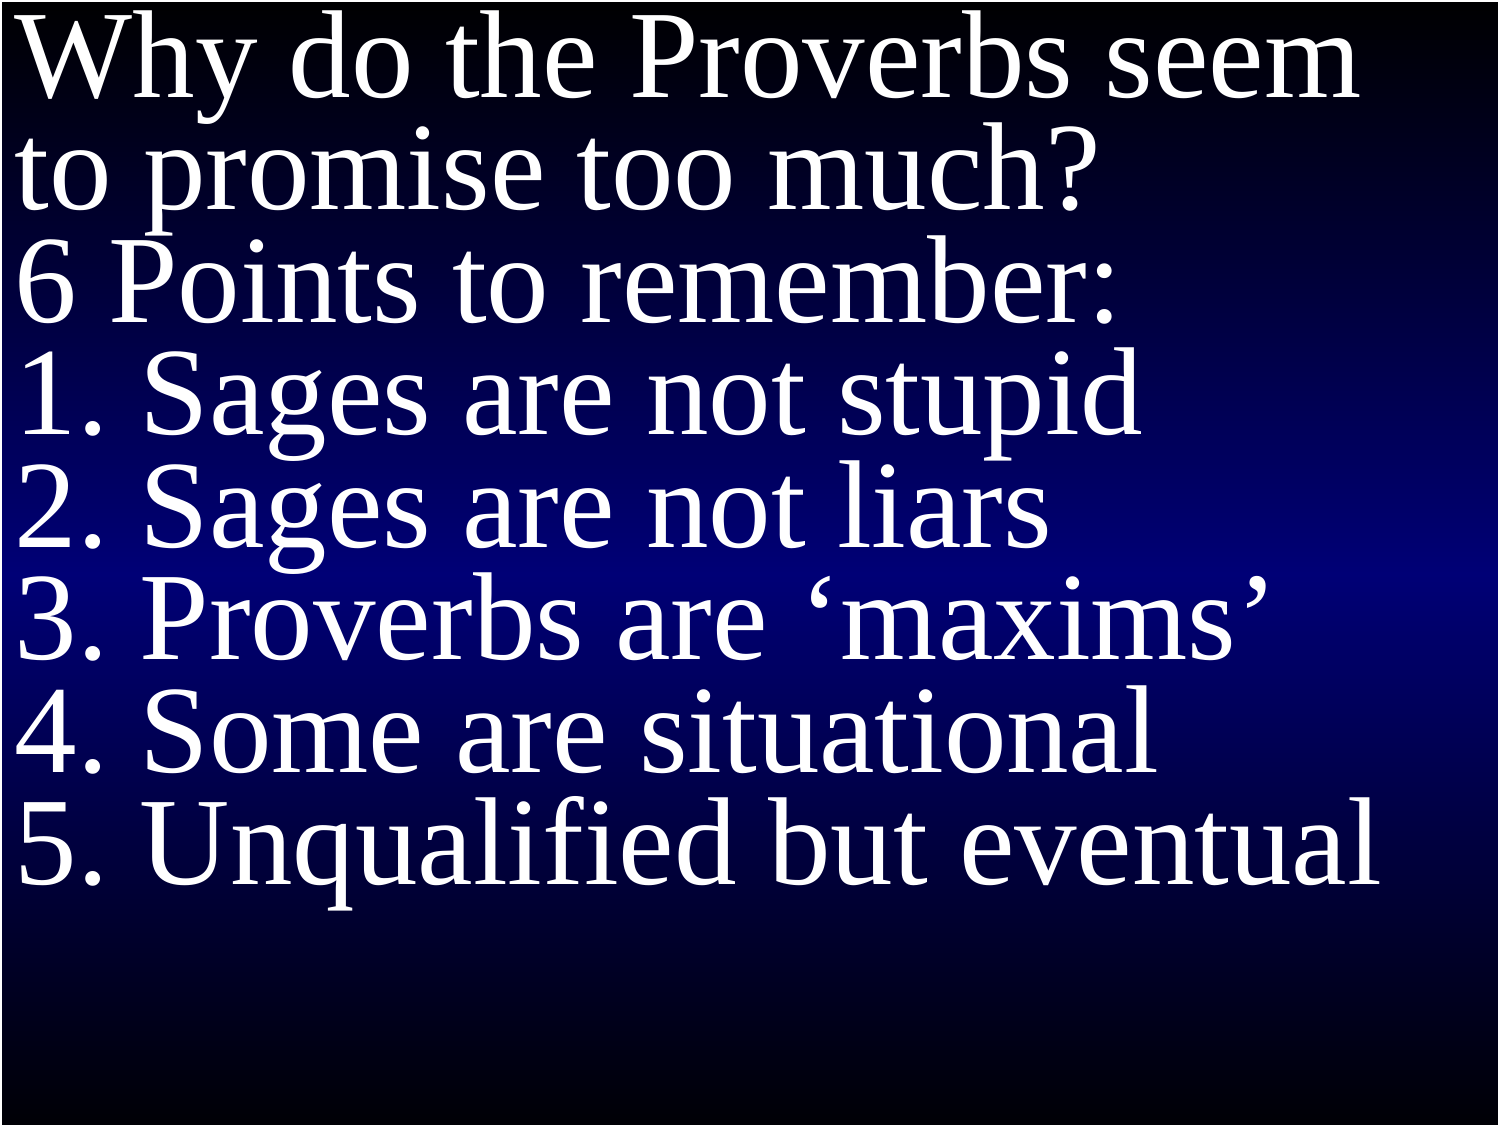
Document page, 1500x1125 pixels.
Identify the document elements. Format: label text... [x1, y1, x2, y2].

text_box Why do the Proverbs seem to promise too much? 6 Points to remember: 1. Sages are not stupid 2. Sages are not liars 3. Proverbs are ‘maxims’ 4. Some are situational 5. Unqualified but eventual [0, 0, 1500, 1125]
